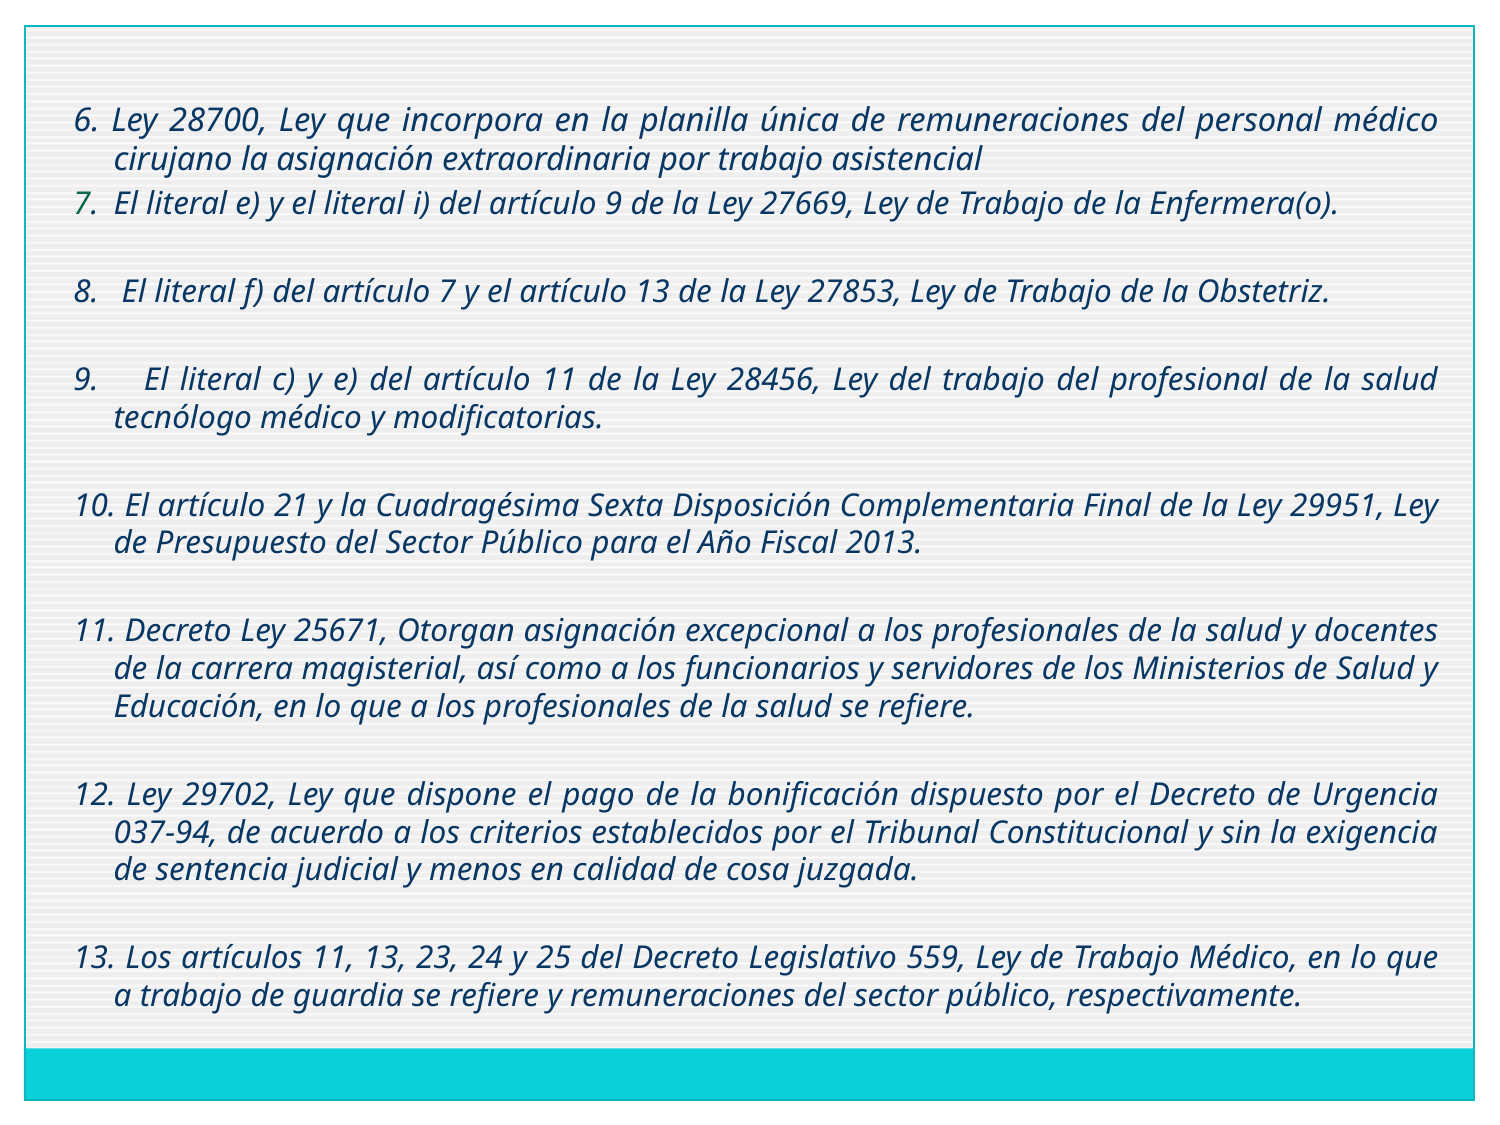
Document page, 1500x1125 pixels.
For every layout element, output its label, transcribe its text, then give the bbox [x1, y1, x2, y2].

list 6. Ley 28700, Ley que incorpora en la planilla única de remuneraciones del personal médico cirujano la asignación extraordinaria por trabajo asistencial 7. El literal e) y el literal i) del artículo 9 de la Ley 27669, Ley de Trabajo de la Enfermera(o). 8. El literal f) del artículo 7 y el artículo 13 de la Ley 27853, Ley de Trabajo de la Obstetriz. 9. El literal c) y e) del artículo 11 de la Ley 28456, Ley del trabajo del profesional de la salud tecnólogo médico y modificatorias. 10. El artículo 21 y la Cuadragésima Sexta Disposición Complementaria Final de la Ley 29951, Ley de Presupuesto del Sector Público para el Año Fiscal 2013. 11. Decreto Ley 25671, Otorgan asignación excepcional a los profesionales de la salud y docentes de la carrera magisterial, así como a los funcionarios y servidores de los Ministerios de Salud y Educación, en lo que a los profesionales de la salud se refiere. 12. Ley 29702, Ley que dispone el pago de la bonificación dispuesto por el Decreto de Urgencia 037-94, de acuerdo a los criterios establecidos por el Tribunal Constitucional y sin la exigencia de sentencia judicial y menos en calidad de cosa juzgada. 13. Los artículos 11, 13, 23, 24 y 25 del Decreto Legislativo 559, Ley de Trabajo Médico, en lo que a trabajo de guardia se refiere y remuneraciones del sector público, respectivamente. [58, 46, 1454, 1032]
